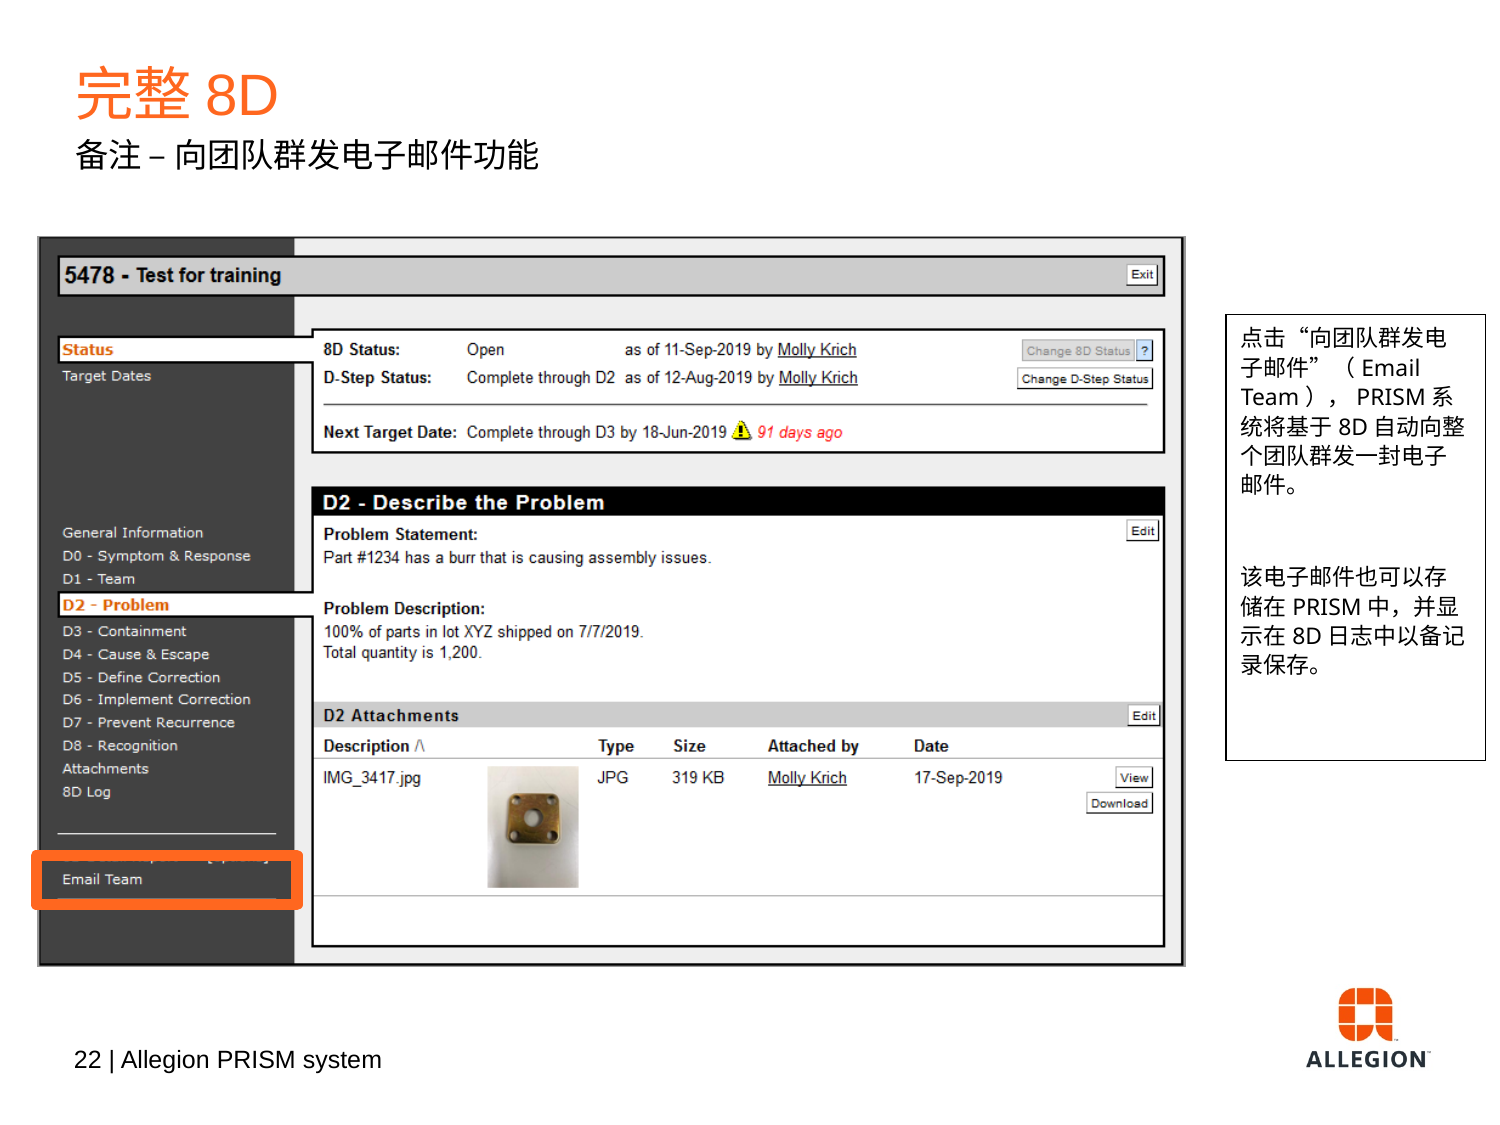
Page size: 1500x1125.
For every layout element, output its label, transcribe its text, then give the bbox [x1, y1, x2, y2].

list 备注 – 向团队群发电子邮件功能 [75, 127, 1313, 221]
title 完整8D [75, 49, 1425, 237]
picture [37, 236, 1187, 967]
picture [1302, 984, 1434, 1071]
text_box 点击“向团队群发电子邮件”（Email Team），PRISM系统将基于8D自动向整个团队群发一封电子邮件。 该电子邮件也可以存储在PRISM中，并显示在8D日志中以备记录保存。 [1225, 314, 1486, 761]
